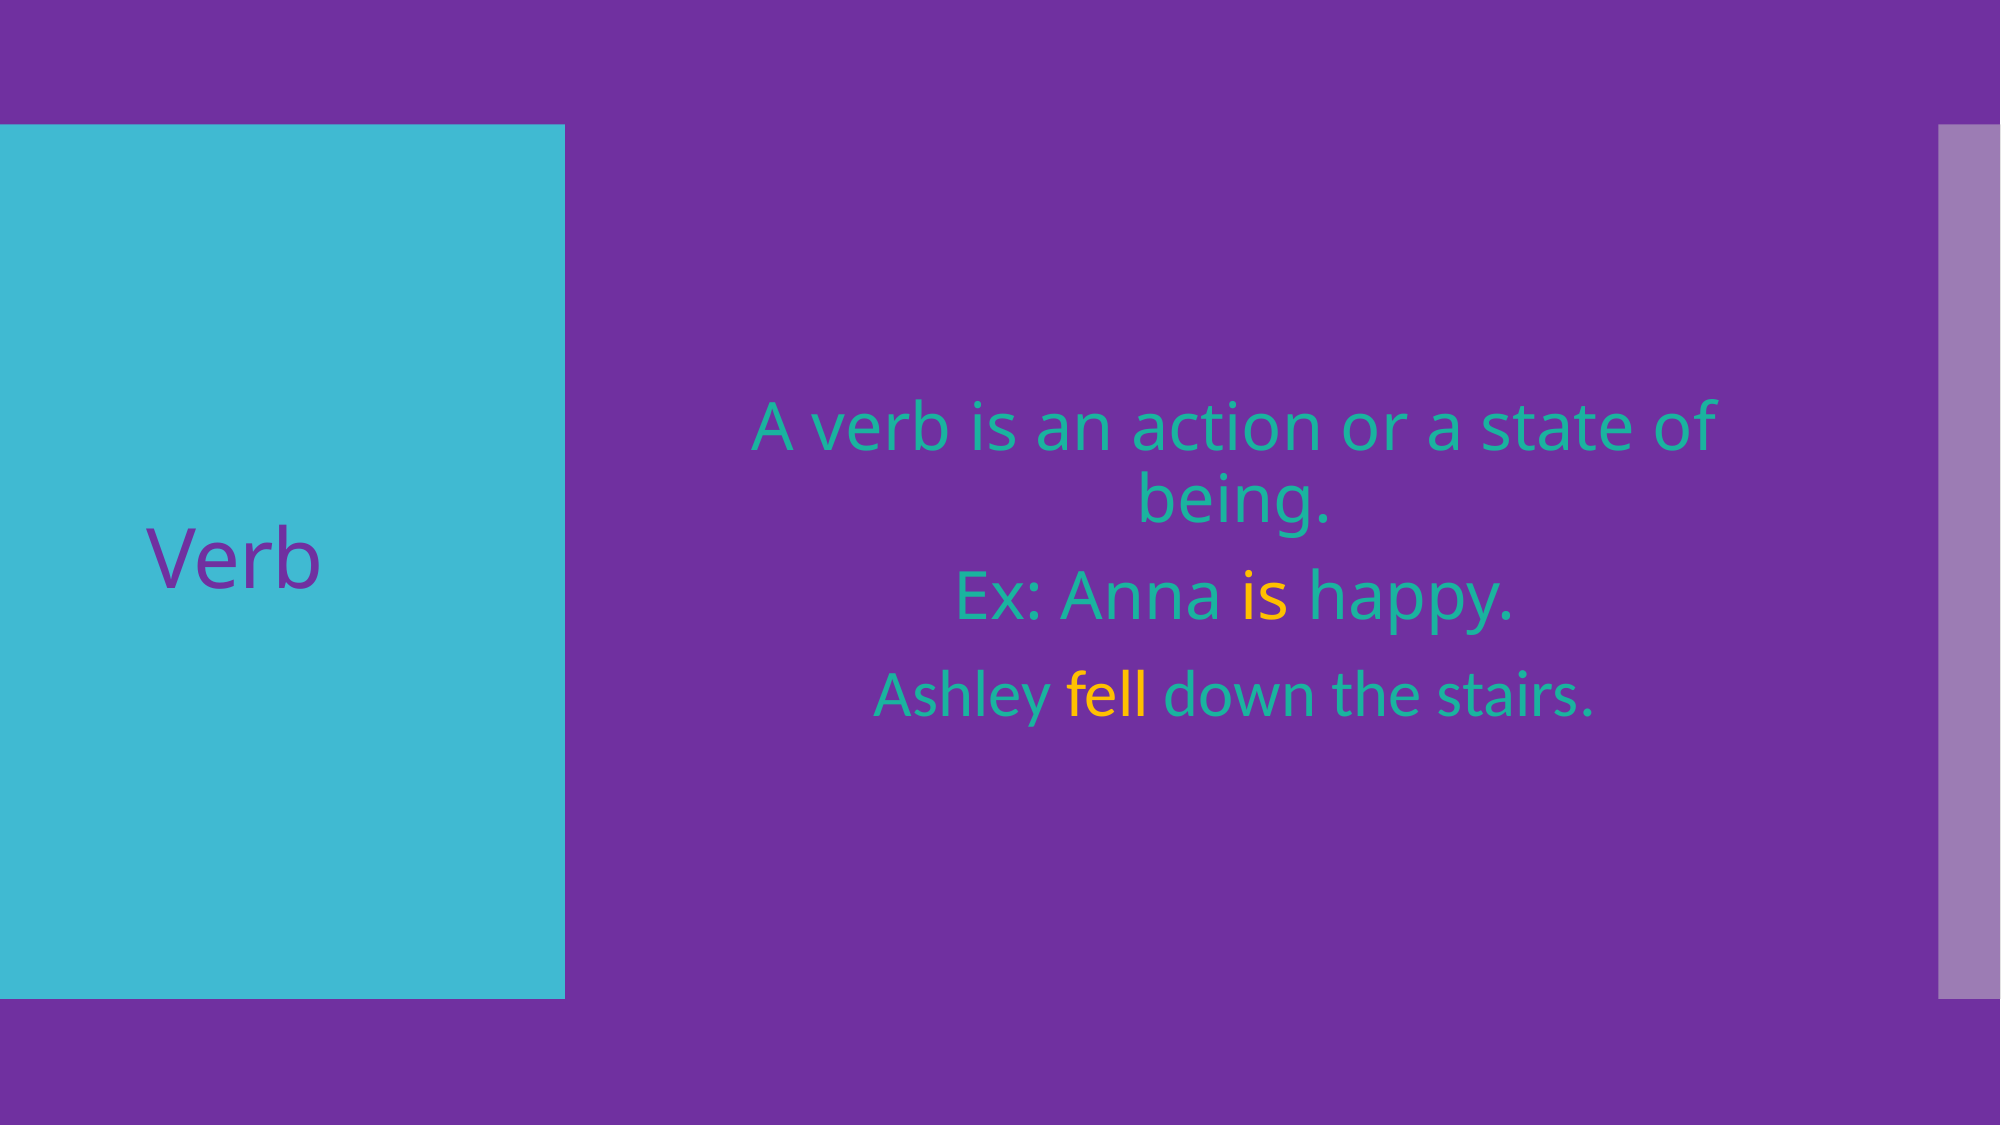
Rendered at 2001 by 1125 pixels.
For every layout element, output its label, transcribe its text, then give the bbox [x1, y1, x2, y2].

title Verb [0, 183, 477, 939]
list A verb is an action or a state of being. Ex: Anna is happy. Ashley fell down the stairs. [634, 141, 1835, 982]
